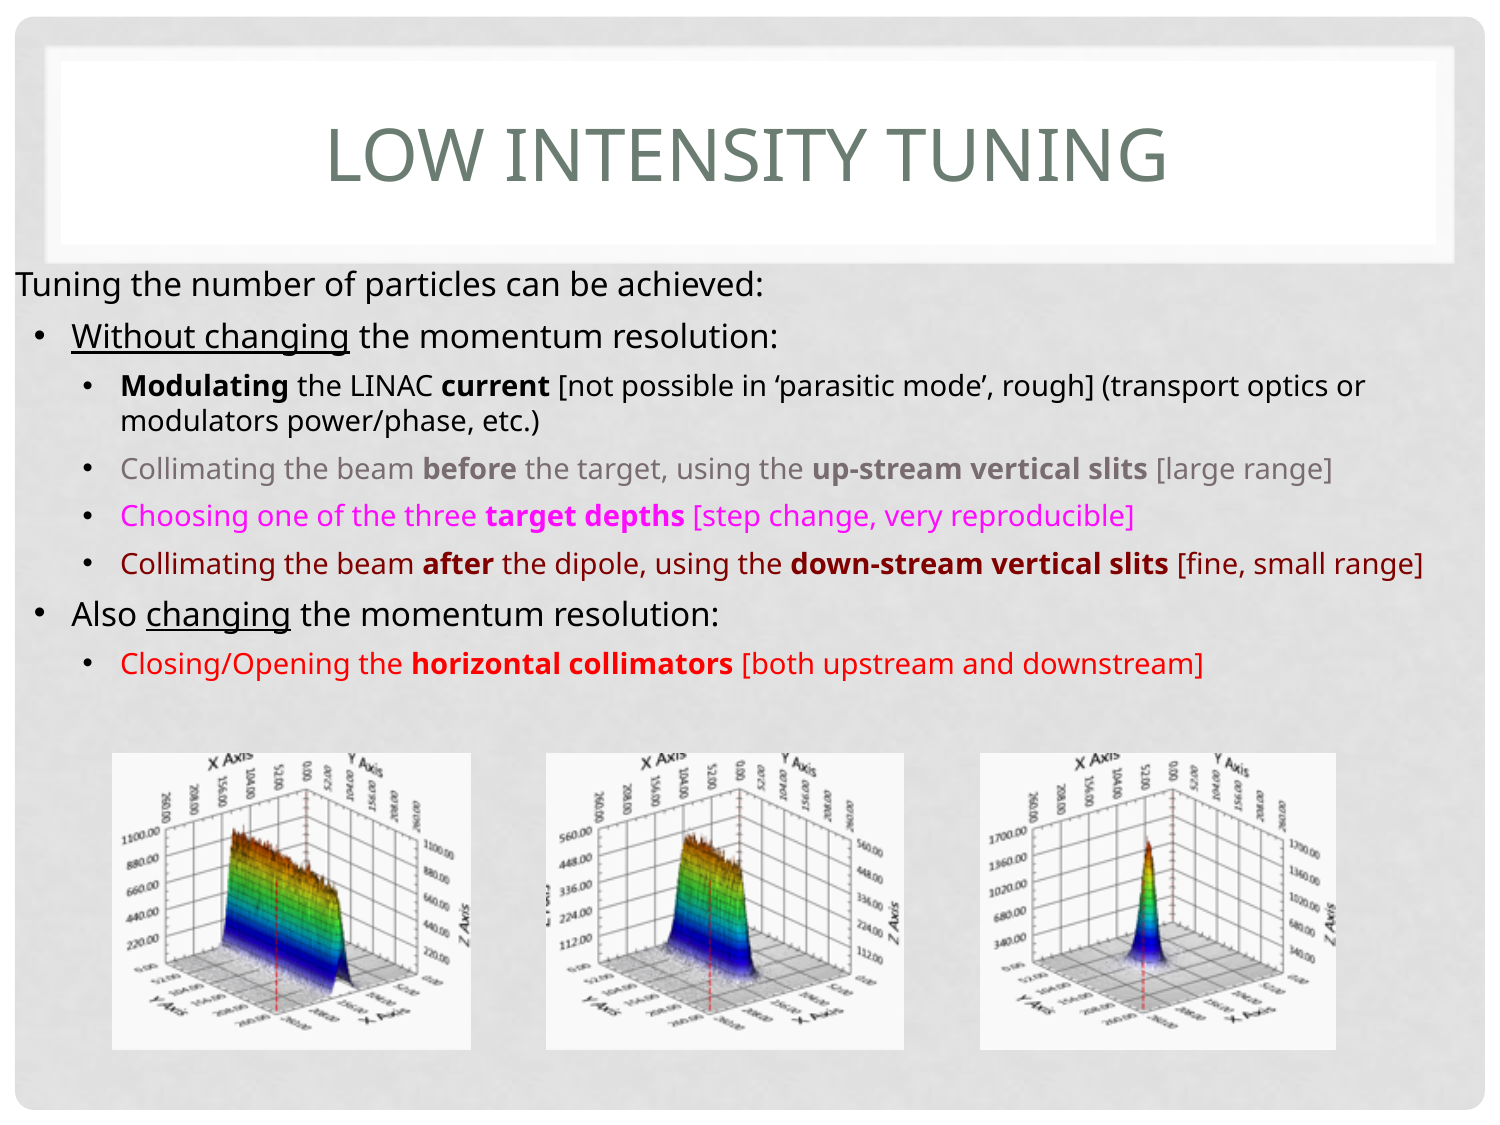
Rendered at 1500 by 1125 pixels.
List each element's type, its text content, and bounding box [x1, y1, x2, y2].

picture [111, 753, 471, 1051]
picture [980, 753, 1337, 1051]
title Low intensity tuning [69, 66, 1425, 238]
list Tuning the number of particles can be achieved: Without changing the momentum resolution: Modulating the LINAC current [not possible in ‘parasitic mode’, rough] (transport optics or modulators power/phase, etc.) Collimating the beam before the target, using the up-stream vertical slits [large range] Choosing one of the three target depths [step change, very reproducible] Collimating the beam after the dipole, using the down-stream vertical slits [fine, small range] Also changing the momentum resolution: Closing/Opening the horizontal collimators [both upstream and downstream] [0, 255, 1447, 902]
picture [545, 753, 904, 1051]
